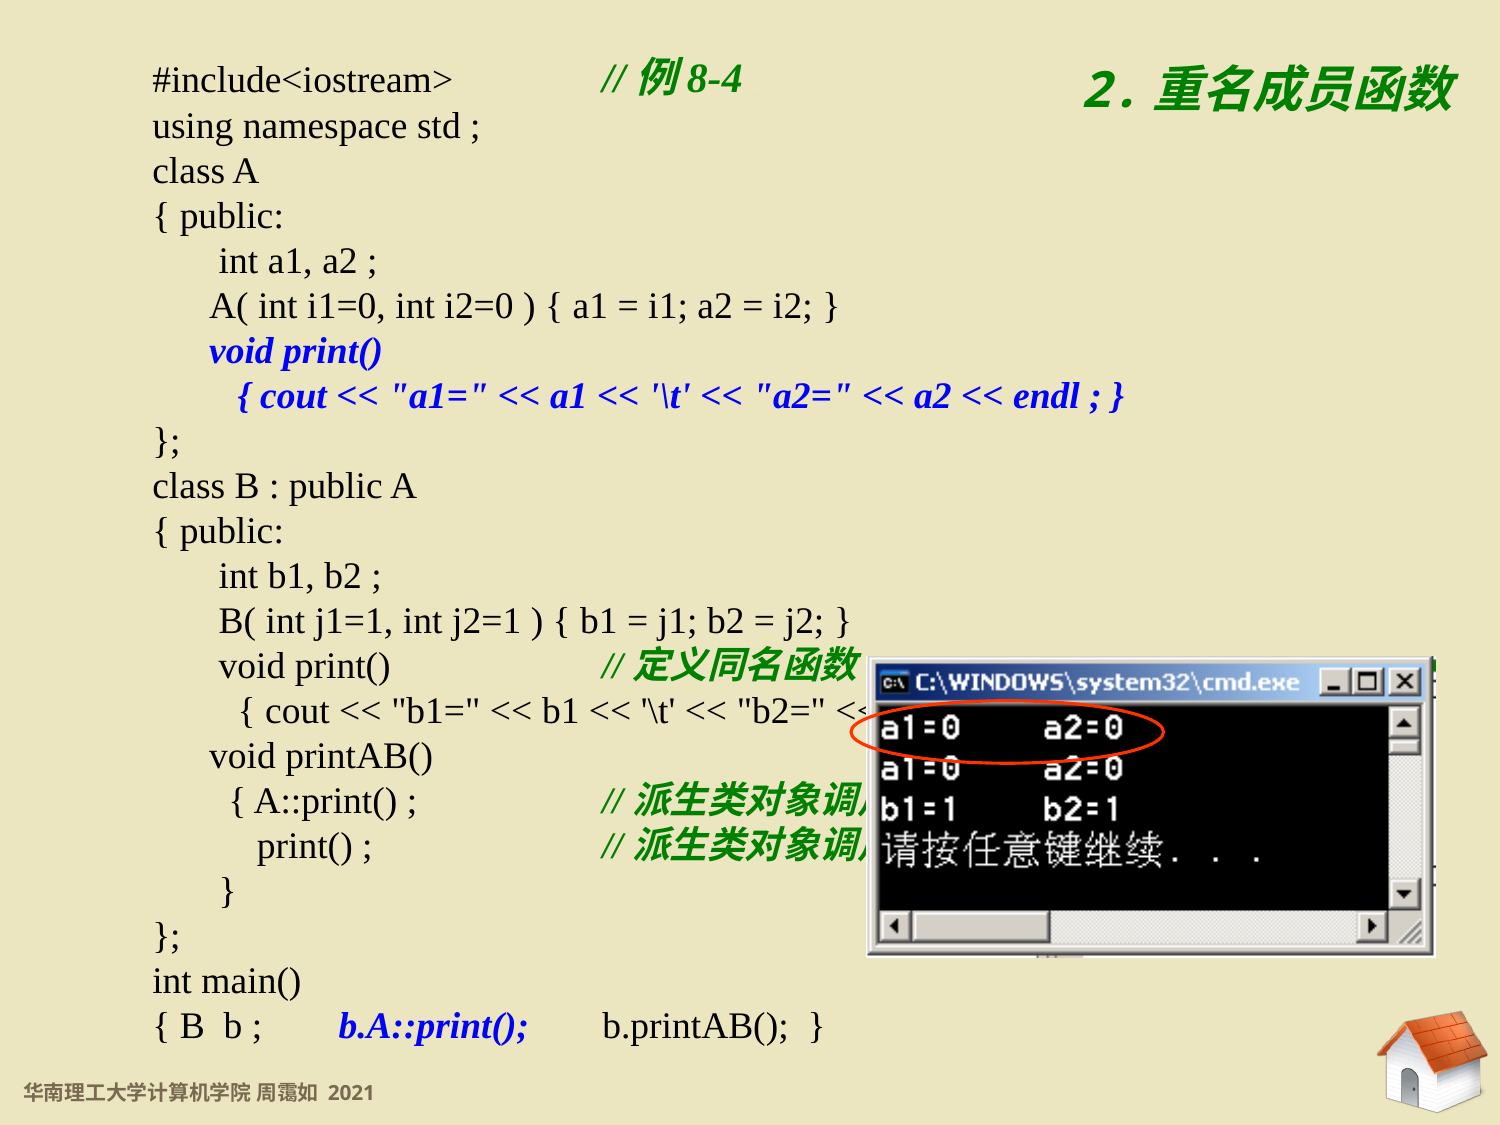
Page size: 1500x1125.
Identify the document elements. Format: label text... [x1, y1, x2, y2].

text_box #include<iostream> //例8-4 using namespace std ; class A { public: int a1, a2 ; A( int i1=0, int i2=0 ) { a1 = i1; a2 = i2; } void print() { cout << "a1=" << a1 << '\t' << "a2=" << a2 << endl ; } }; class B : public A { public: int b1, b2 ; B( int j1=1, int j2=1 ) { b1 = j1; b2 = j2; } void print() //定义同名函数 { cout << "b1=" << b1 << '\t' << "b2=" << b2 << endl ; } void printAB() { A::print() ; //派生类对象调用基类版本同名成员函数 print() ; //派生类对象调用自身的成员函数 } }; int main() { B b ; b.A::print(); b.printAB(); } [137, 43, 1300, 87]
title 8.2.2 重名成员 [137, 87, 1375, 275]
picture [866, 656, 1436, 958]
text_box #include<iostream> //例8-4 using namespace std ; class A { public: int a1, a2 ; A( int i1=0, int i2=0 ) { a1 = i1; a2 = i2; } void print() { cout << "a1=" << a1 << '\t' << "a2=" << a2 << endl ; } }; class B : public A { public: int b1, b2 ; B( int j1=1, int j2=1 ) { b1 = j1; b2 = j2; } void print() //定义同名函数 { cout << "b1=" << b1 << '\t' << "b2=" << b2 << endl ; } void printAB() { A::print() ; //派生类对象调用基类版本同名成员函数 print() ; //派生类对象调用自身的成员函数 } }; int main() { B b ; b.A::print(); b.printAB(); } [137, 275, 1300, 1054]
picture [1375, 999, 1488, 1124]
text_box 2.重名成员函数 [1065, 49, 1468, 125]
text_box [850, 721, 861, 743]
